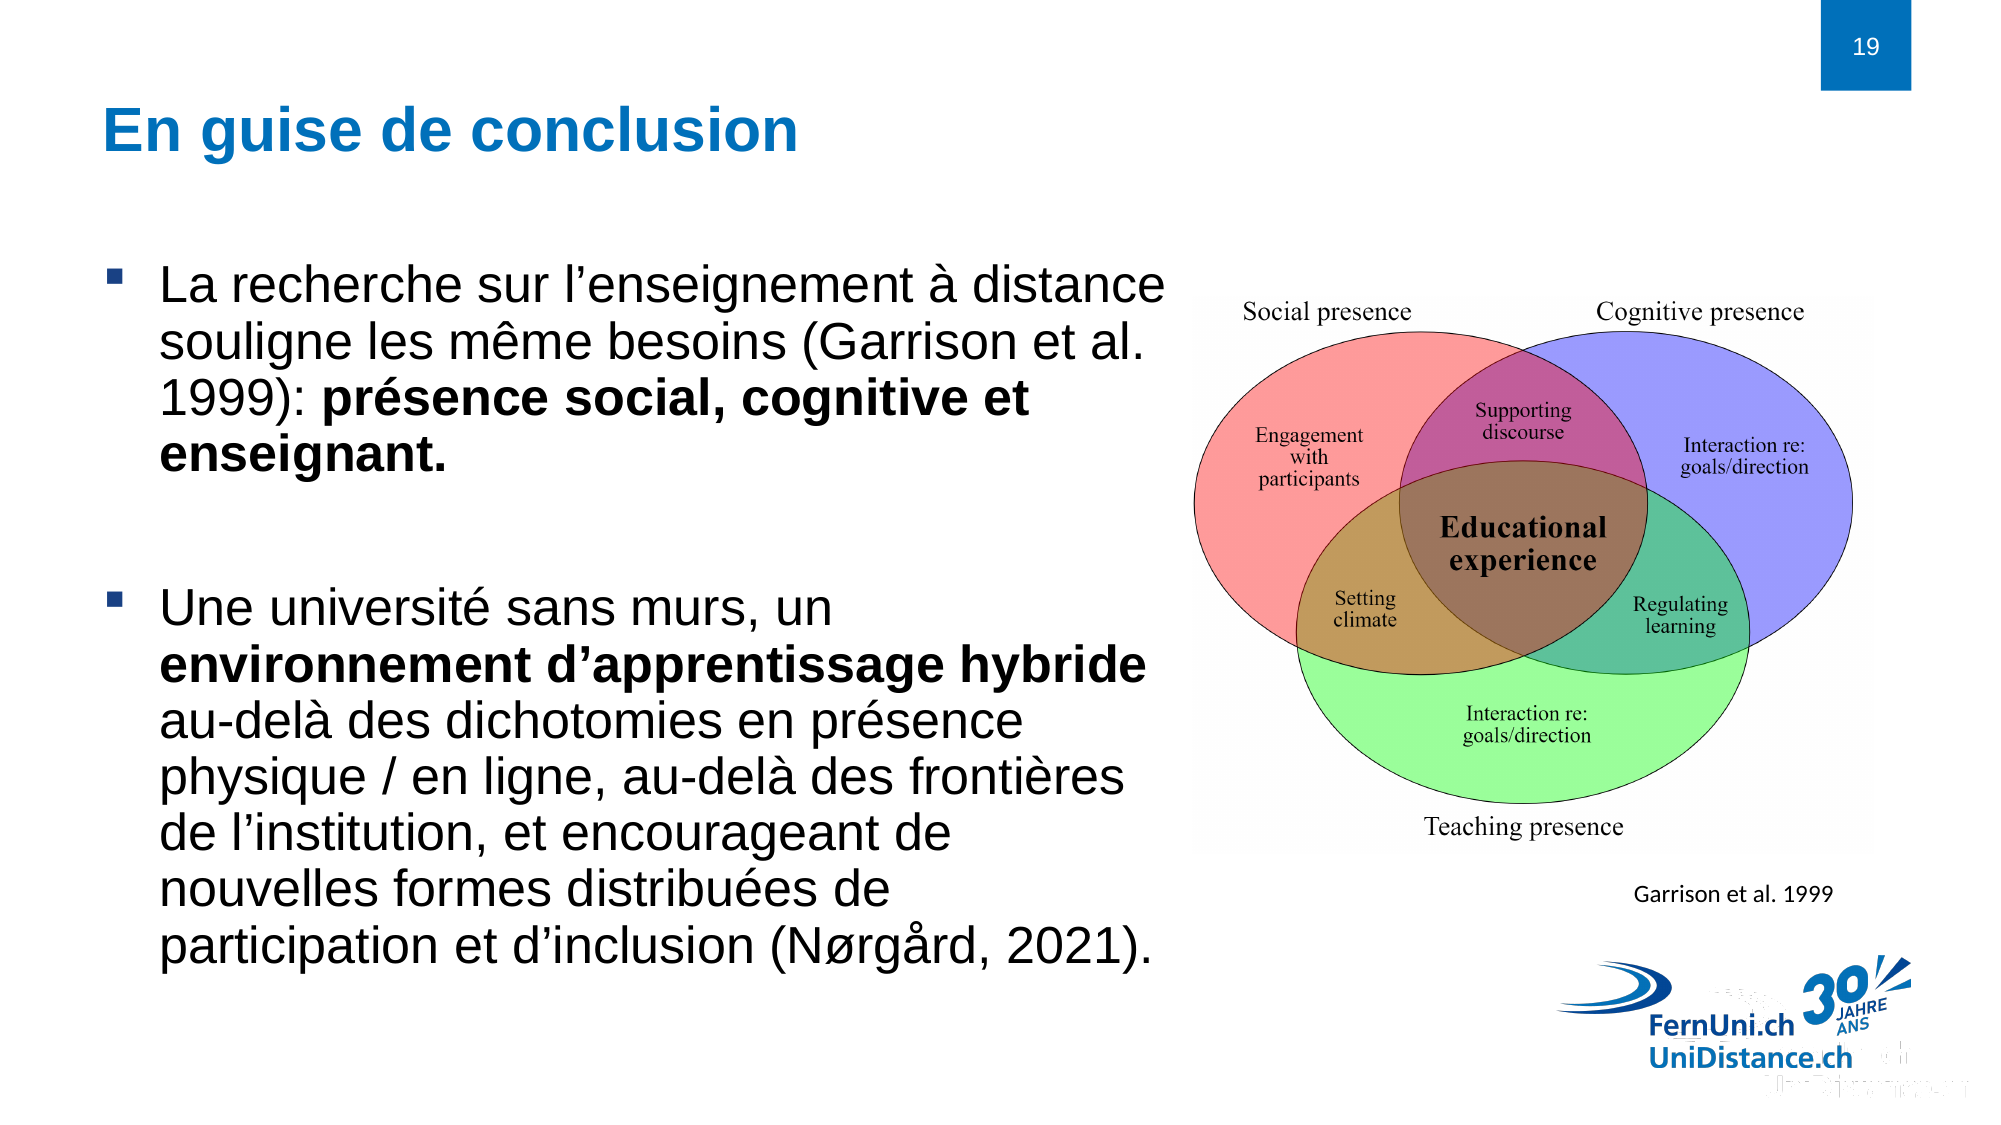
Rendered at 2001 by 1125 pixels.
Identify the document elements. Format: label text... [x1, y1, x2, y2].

title En guise de conclusion [88, 90, 1821, 205]
picture [1192, 296, 1874, 854]
picture [1556, 955, 1974, 1101]
text_box Garrison et al. 1999 [1619, 870, 2000, 915]
list La recherche sur l’enseignement à distance souligne les même besoins (Garrison et al. 1999): présence social, cognitive et enseignant. Une université sans murs, un environnement d’apprentissage hybride au-delà des dichotomies en présence physique / en ligne, au-delà des frontières de l’institution, et encourageant de nouvelles formes distribuées de participation et d’inclusion (Nørgård, 2021). [88, 250, 1193, 1035]
